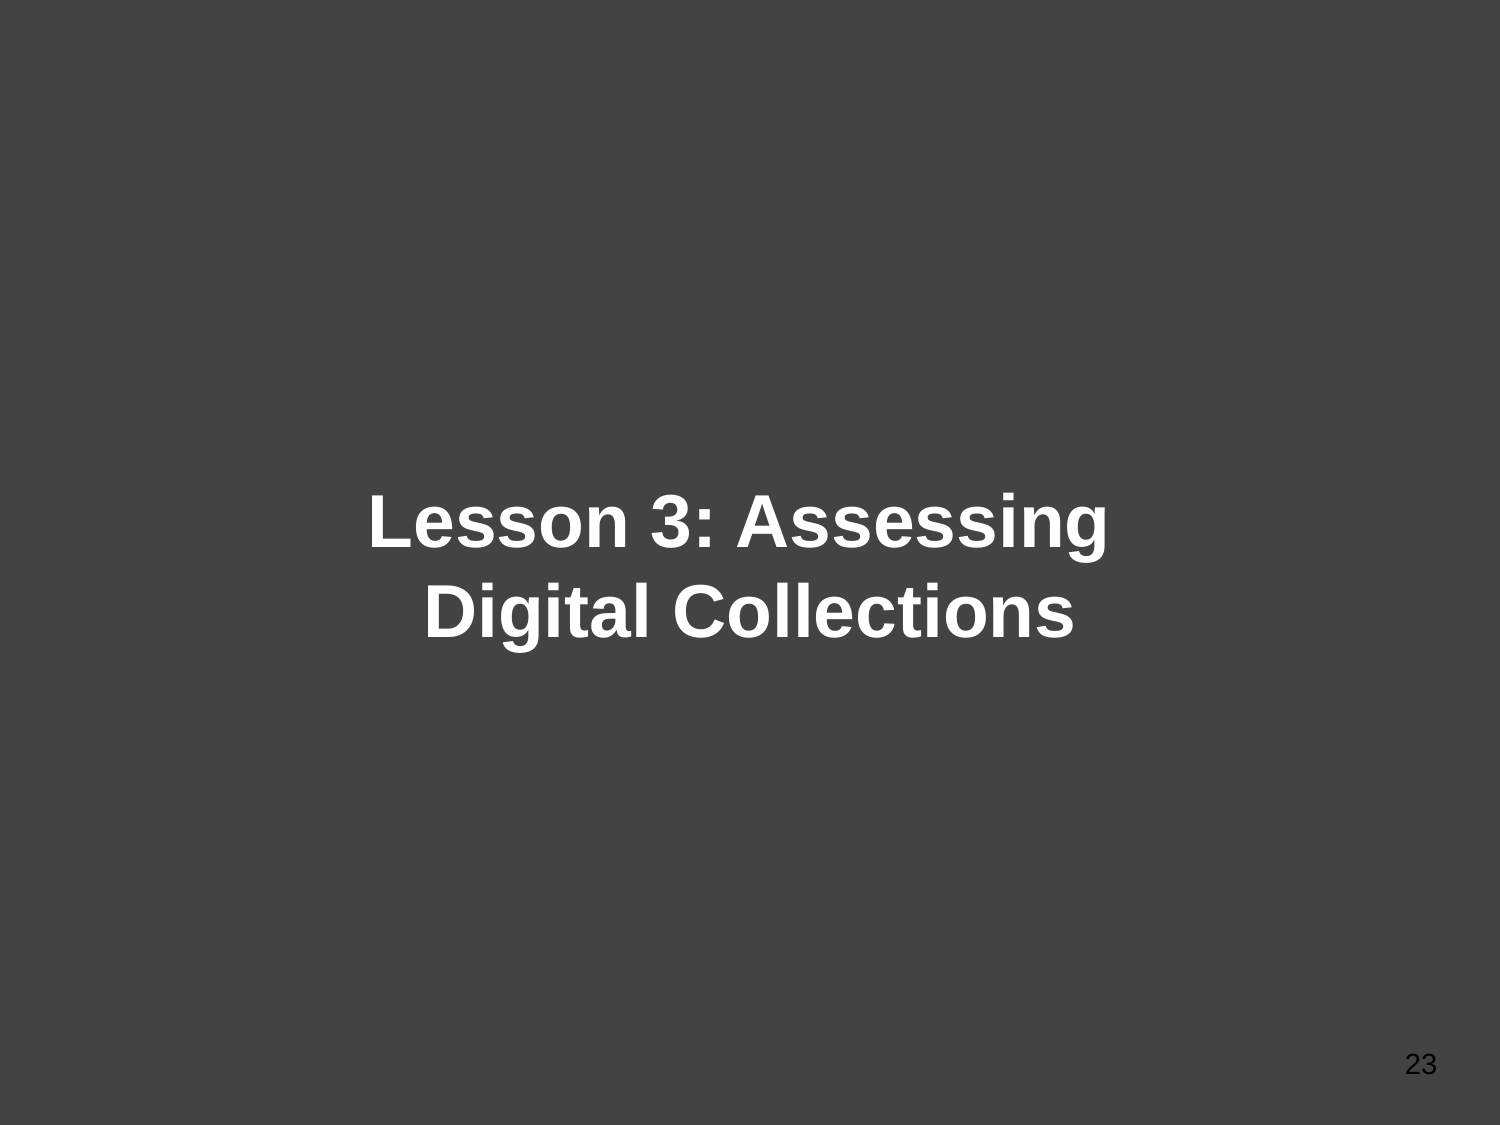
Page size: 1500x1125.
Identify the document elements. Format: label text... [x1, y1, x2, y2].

slide_number 23 [1389, 1019, 1480, 1106]
title Lesson 3: Assessing Digital Collections [51, 470, 1449, 655]
